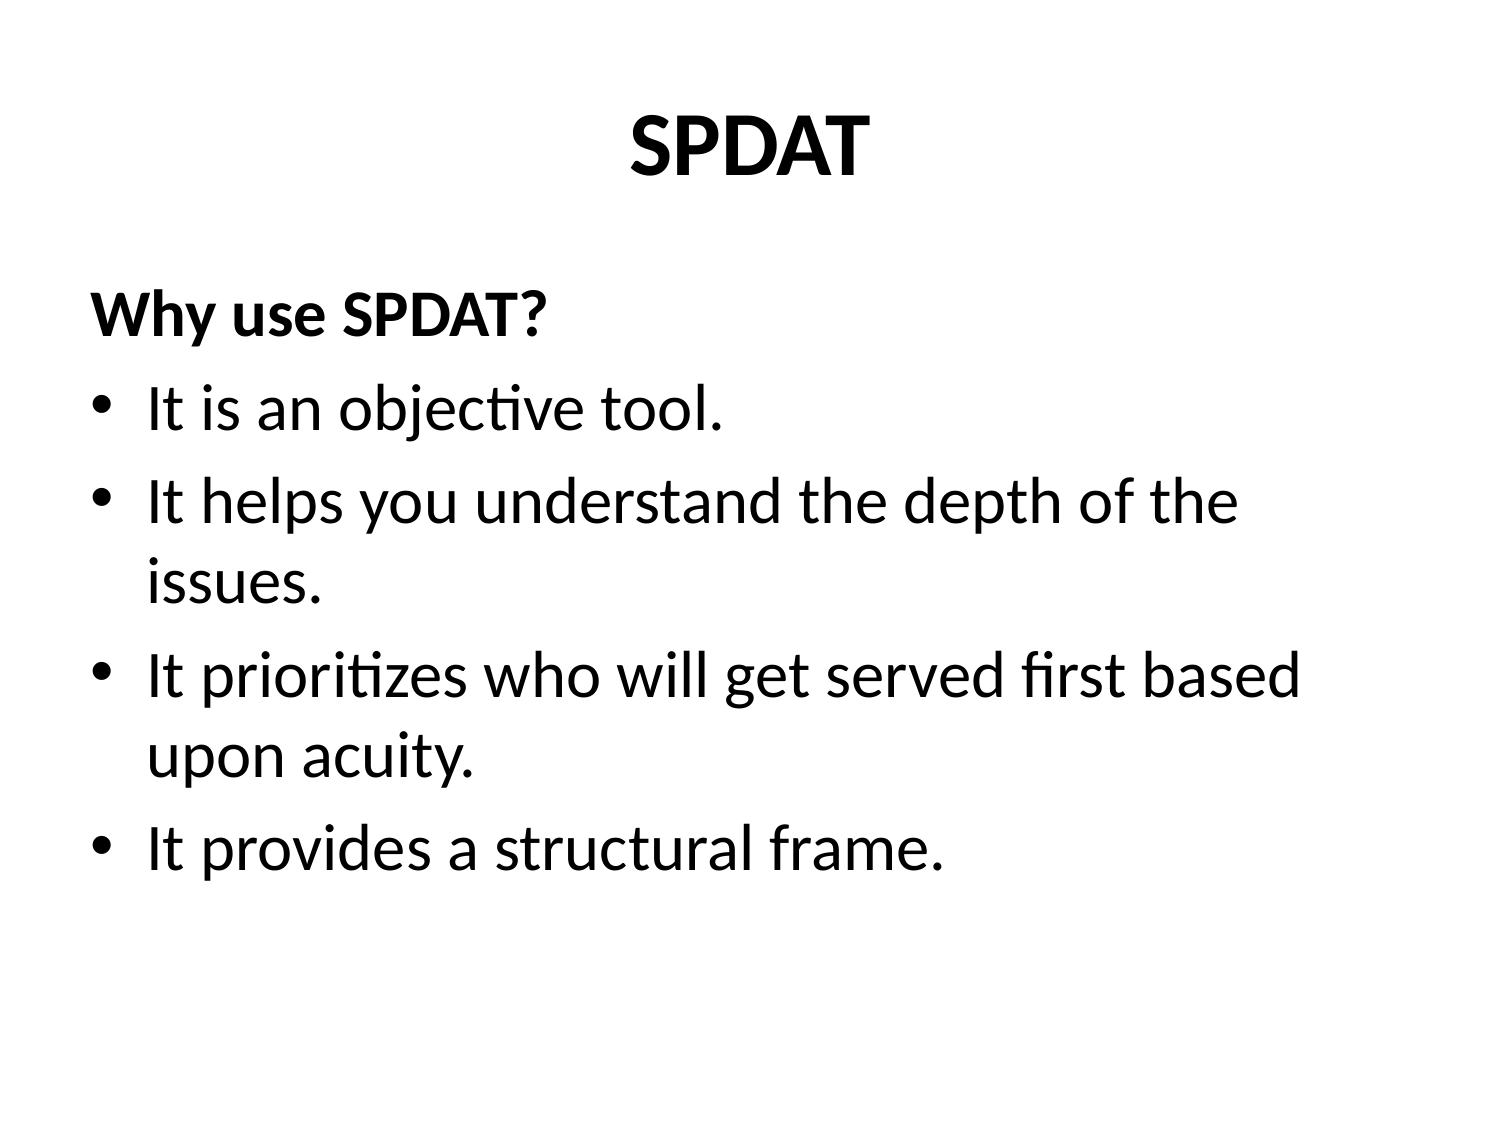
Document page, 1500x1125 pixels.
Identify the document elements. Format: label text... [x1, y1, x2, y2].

title SPDAT [75, 45, 1425, 233]
list Why use SPDAT? It is an objective tool. It helps you understand the depth of the issues. It prioritizes who will get served first based upon acuity. It provides a structural frame. [75, 262, 1425, 1013]
